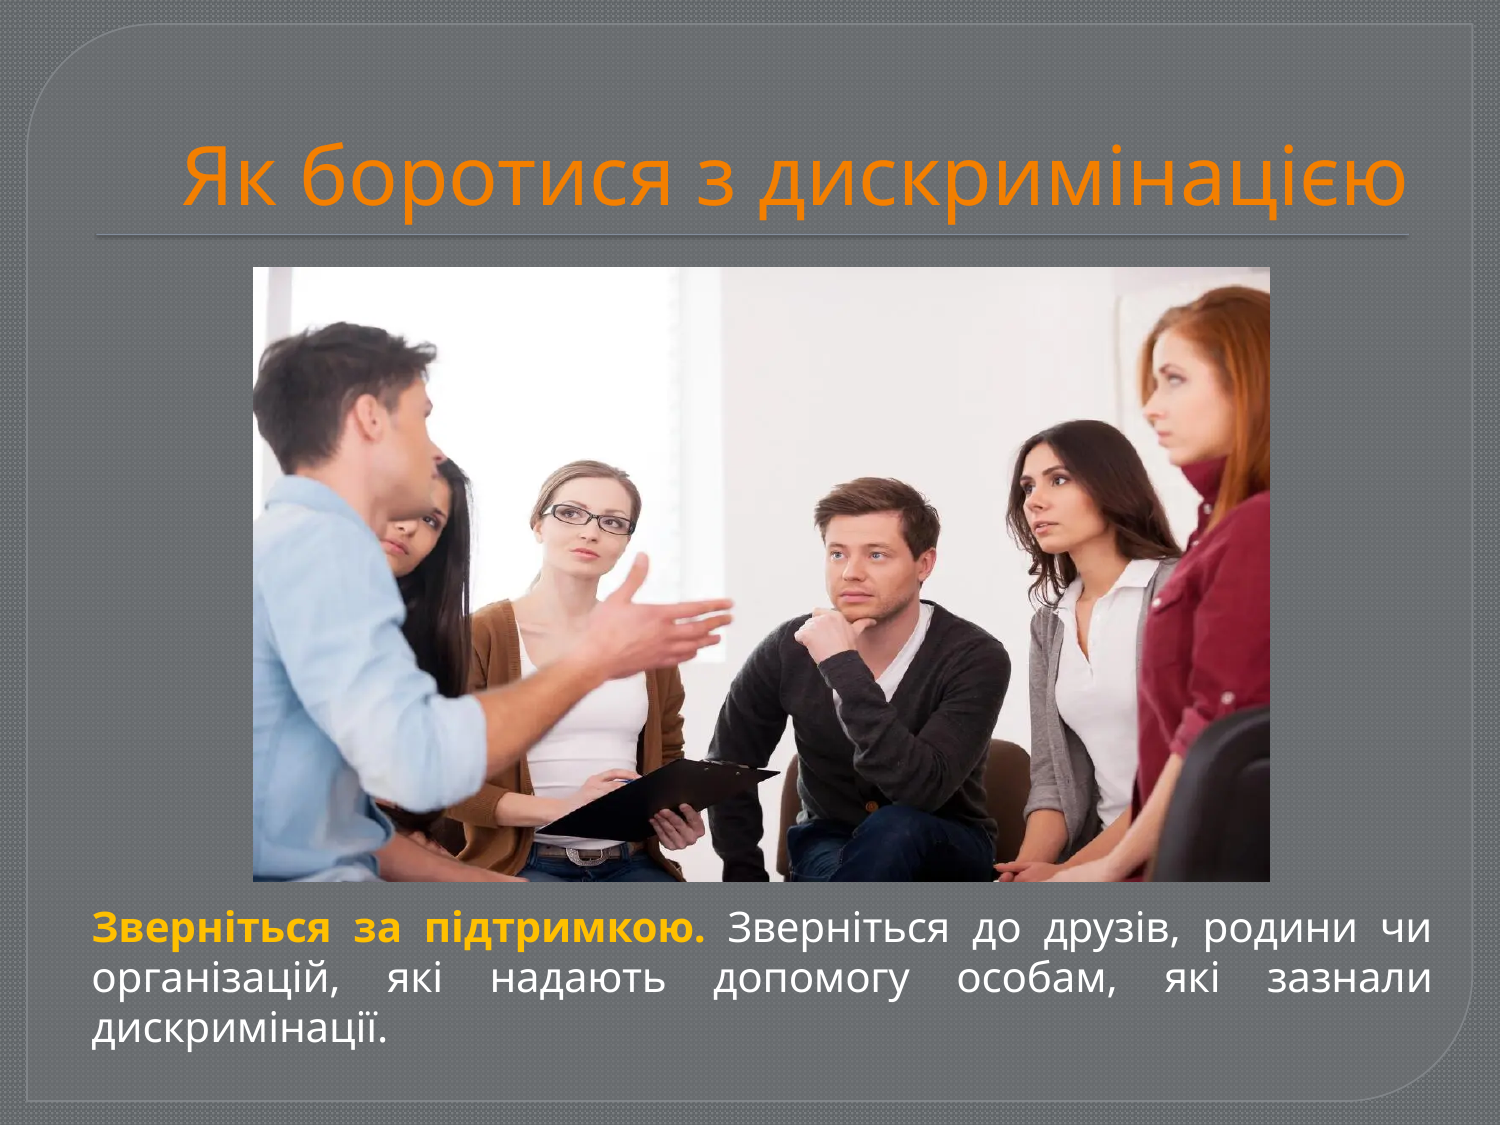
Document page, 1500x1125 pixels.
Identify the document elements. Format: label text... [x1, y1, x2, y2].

title Як боротися з дискримінацією [75, 41, 1425, 230]
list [253, 266, 1270, 882]
list Зверніться за підтримкою. Зверніться до друзів, родини чи організацій, які надають допомогу особам, які зазнали дискримінації. [76, 893, 1447, 1059]
